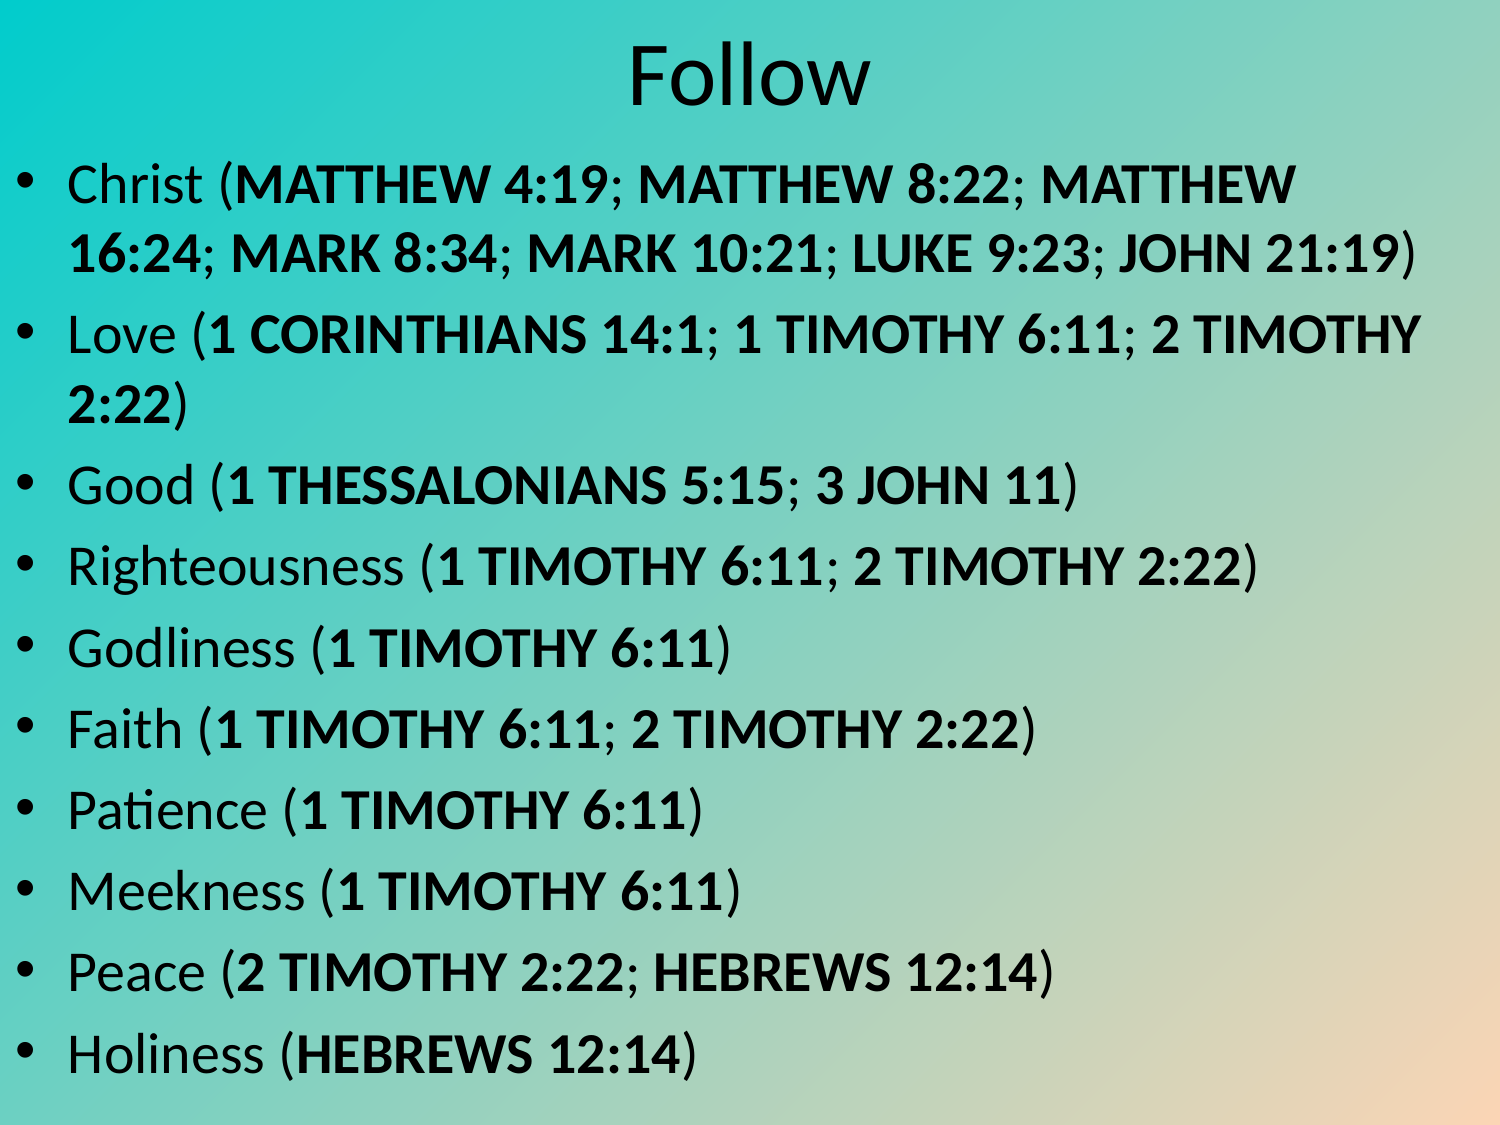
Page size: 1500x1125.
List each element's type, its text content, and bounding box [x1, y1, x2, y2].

list Christ (MATTHEW 4:19; MATTHEW 8:22; MATTHEW 16:24; MARK 8:34; MARK 10:21; LUKE 9:23; JOHN 21:19) Love (1 CORINTHIANS 14:1; 1 TIMOTHY 6:11; 2 TIMOTHY 2:22) Good (1 THESSALONIANS 5:15; 3 JOHN 11) Righteousness (1 TIMOTHY 6:11; 2 TIMOTHY 2:22) Godliness (1 TIMOTHY 6:11) Faith (1 TIMOTHY 6:11; 2 TIMOTHY 2:22) Patience (1 TIMOTHY 6:11) Meekness (1 TIMOTHY 6:11) Peace (2 TIMOTHY 2:22; HEBREWS 12:14) Holiness (HEBREWS 12:14) [0, 137, 1475, 1113]
title Follow [75, 0, 1425, 137]
